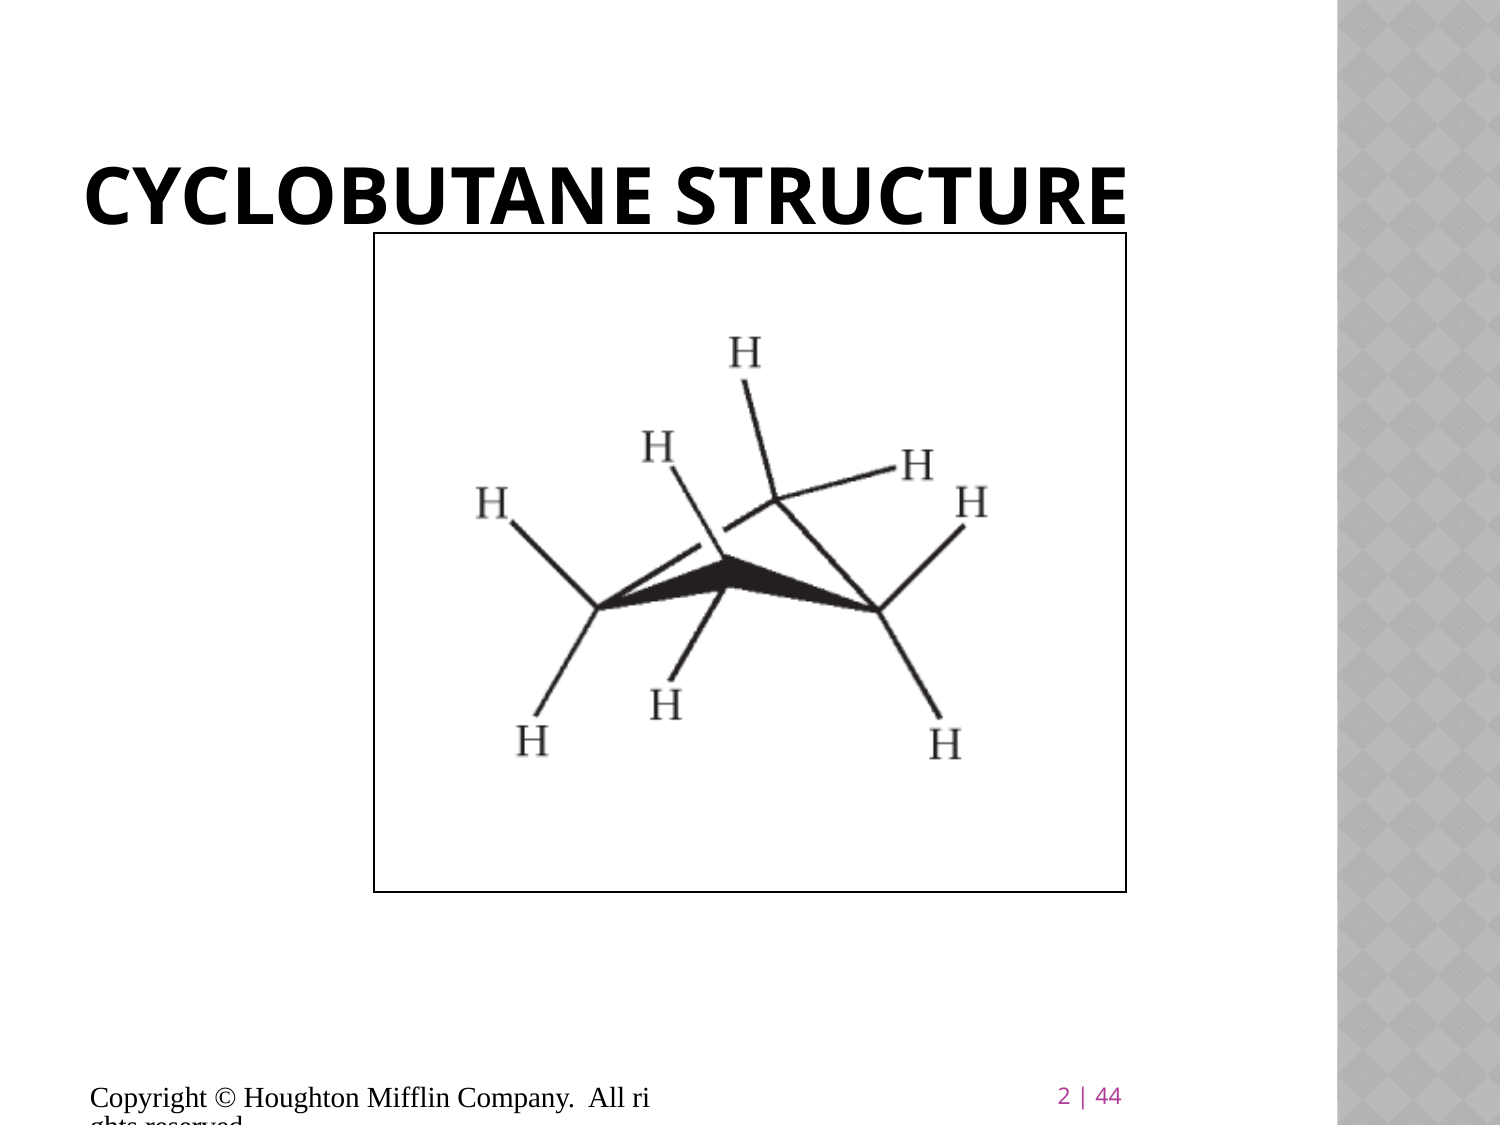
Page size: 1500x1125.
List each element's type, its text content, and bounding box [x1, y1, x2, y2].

footer Copyright © Houghton Mifflin Company. All rights reserved. [75, 1075, 675, 1114]
slide_number 2 | 44 [1025, 1075, 1122, 1113]
picture [374, 233, 1126, 892]
title Cyclobutane structure [75, 52, 1263, 240]
